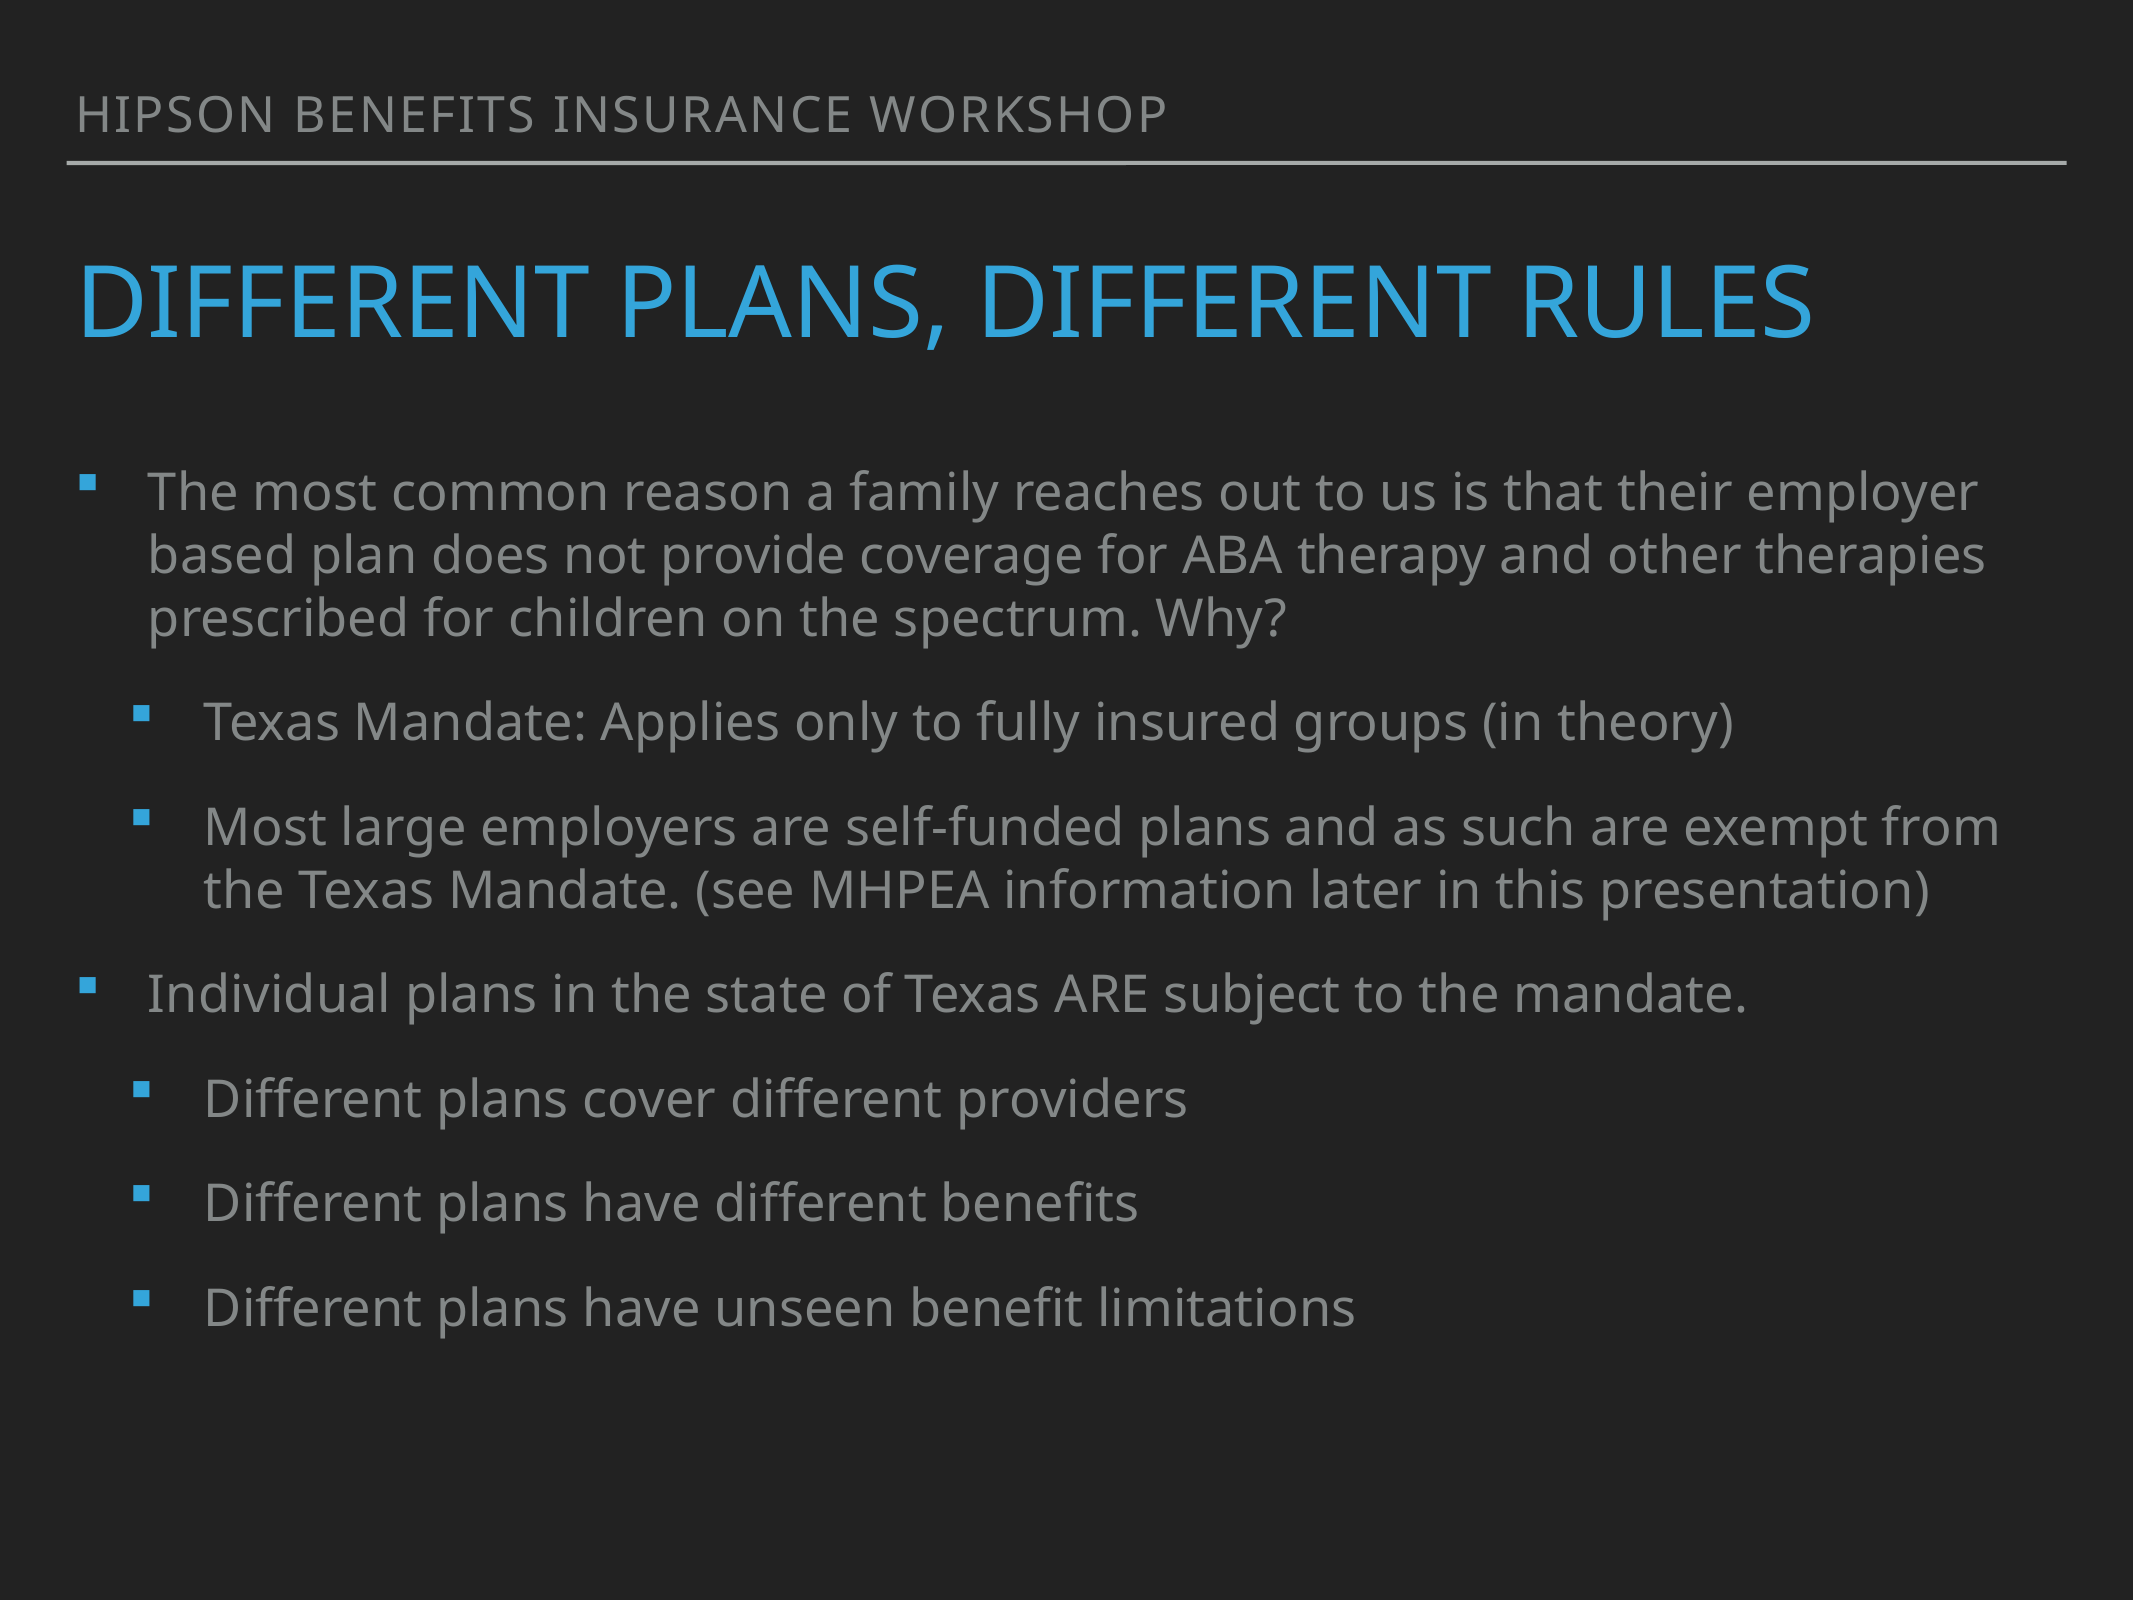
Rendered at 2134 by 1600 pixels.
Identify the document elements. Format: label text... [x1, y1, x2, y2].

list Hipson benefits insurance workshop [66, 74, 1901, 151]
title different plans, different rules [66, 251, 2068, 372]
list The most common reason a family reaches out to us is that their employer based plan does not provide coverage for ABA therapy and other therapies prescribed for children on the spectrum. Why? Texas Mandate: Applies only to fully insured groups (in theory) Most large employers are self-funded plans and as such are exempt from the Texas Mandate. (see MHPEA information later in this presentation) Individual plans in the state of Texas ARE subject to the mandate. Different plans cover different providers Different plans have different benefits Different plans have unseen benefit limitations [66, 449, 2068, 1453]
